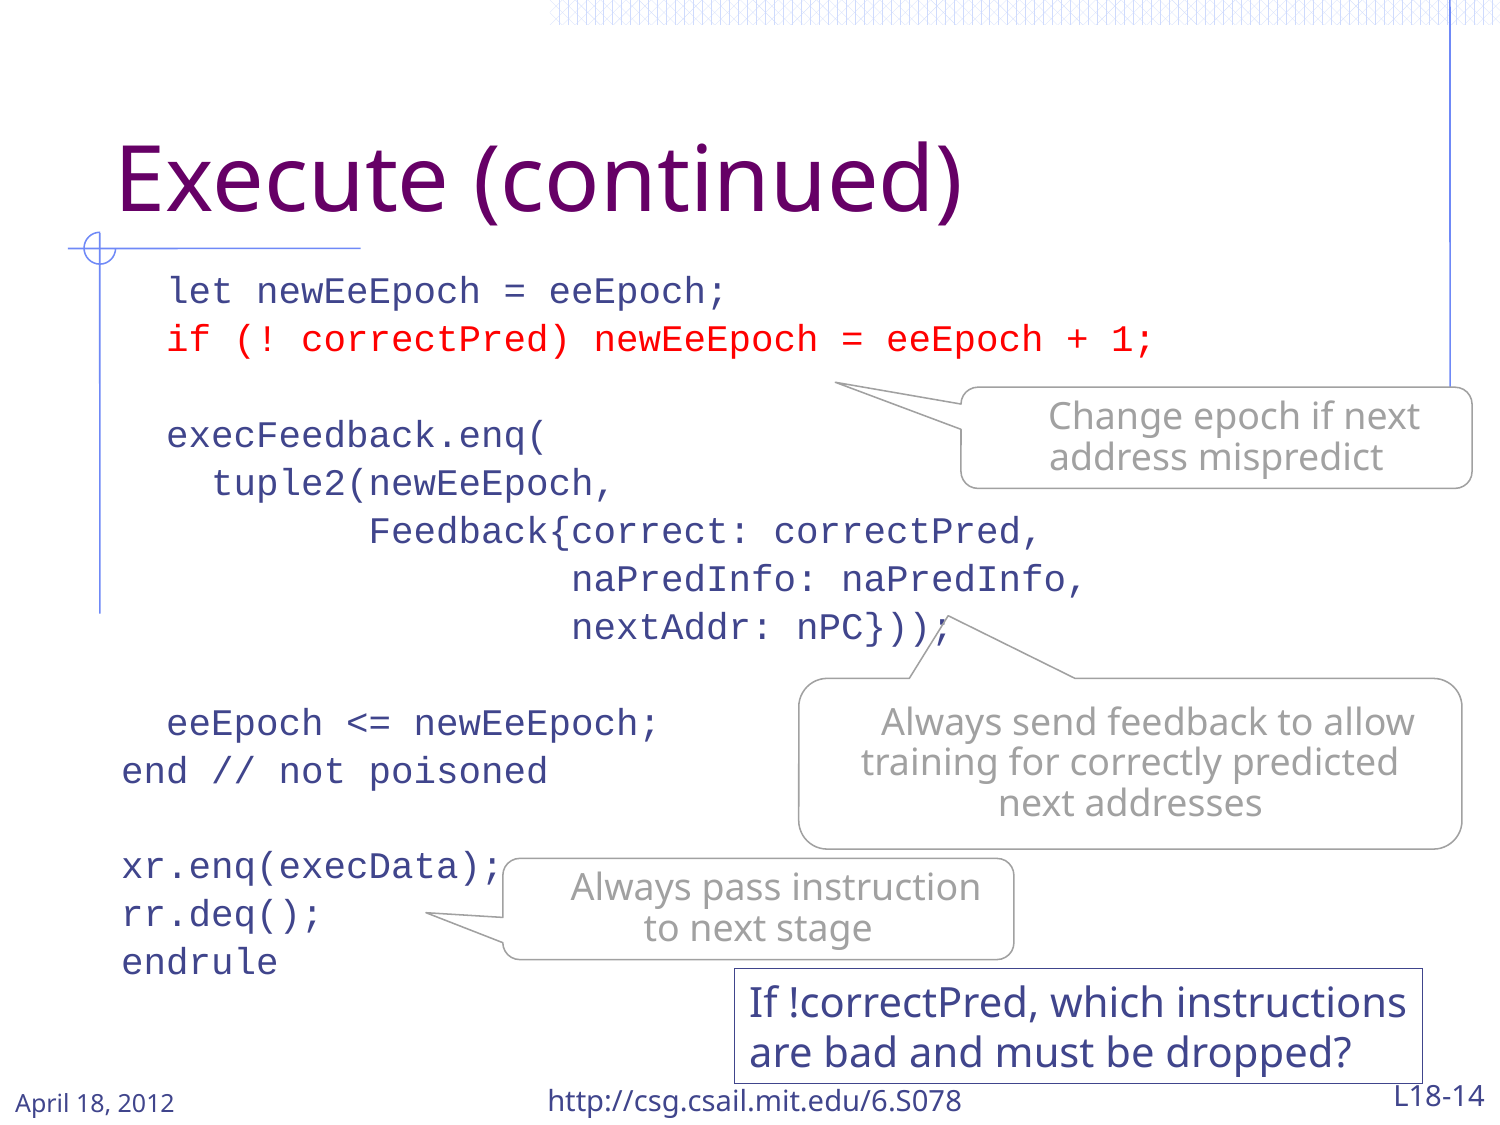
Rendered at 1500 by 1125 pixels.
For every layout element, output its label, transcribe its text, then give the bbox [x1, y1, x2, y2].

slide_number L18-14 [1187, 1049, 1500, 1125]
text_box Always send feedback to allow training for correctly predicted next addresses [798, 615, 1462, 850]
title Execute (continued) [99, 49, 1441, 238]
footer http://csg.csail.mit.edu/6.S078 [508, 1049, 1002, 1125]
text_box Change epoch if next address mispredict [835, 382, 1473, 489]
text_box Always pass instruction to next stage [425, 858, 1014, 960]
list let newEeEpoch = eeEpoch; if (! correctPred) newEeEpoch = eeEpoch + 1; execFeedback.enq( tuple2(newEeEpoch, Feedback{correct: correctPred, naPredInfo: naPredInfo, nextAddr: nPC})); eeEpoch <= newEeEpoch; end // not poisoned xr.enq(execData); rr.deq(); endrule [105, 263, 1475, 1059]
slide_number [0, 1049, 313, 1125]
text_box If !correctPred, which instructions are bad and must be dropped? [734, 968, 1423, 1084]
